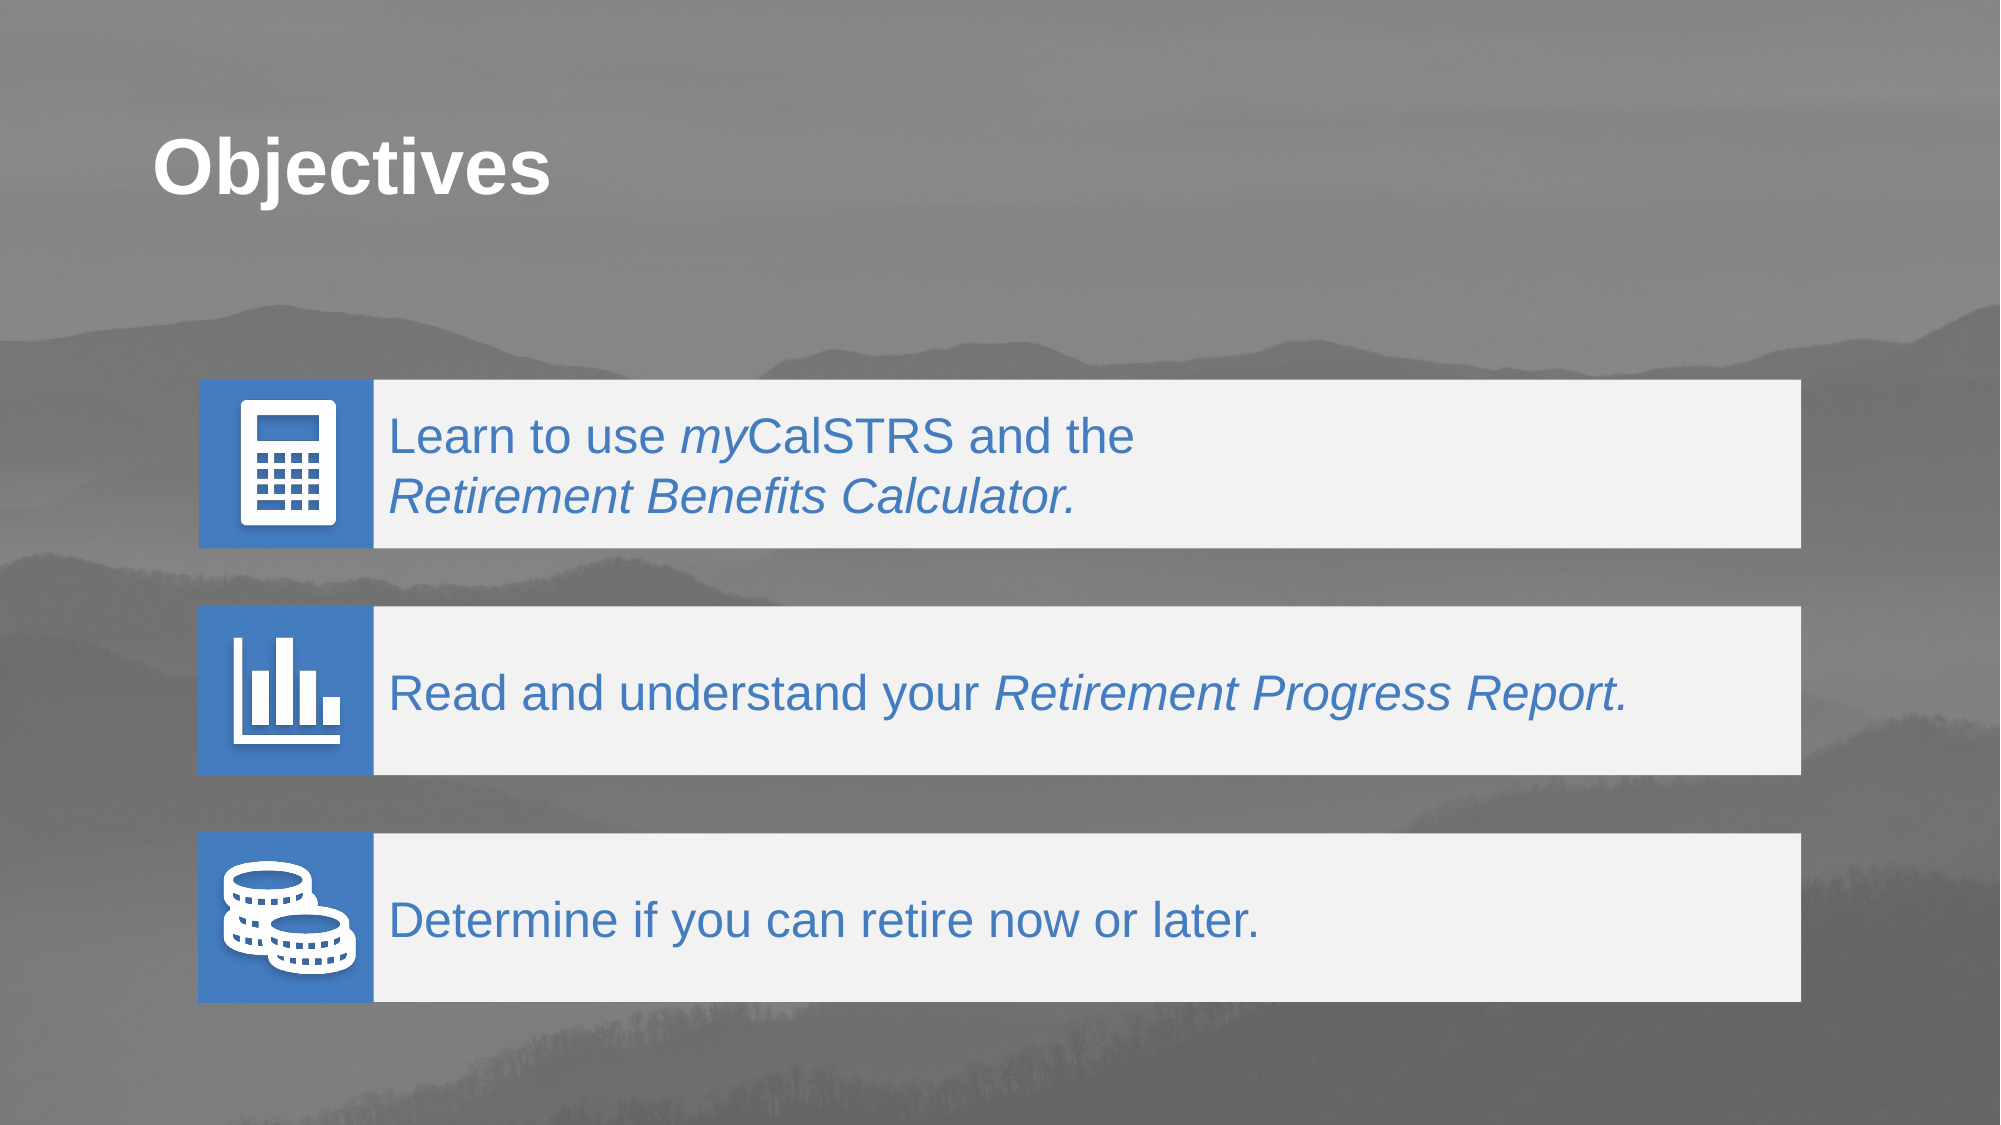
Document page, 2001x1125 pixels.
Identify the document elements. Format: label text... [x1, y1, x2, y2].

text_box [198, 606, 1801, 776]
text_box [198, 379, 1802, 549]
title Objectives [137, 67, 1863, 271]
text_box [198, 833, 1801, 1003]
picture [0, 0, 2000, 1125]
